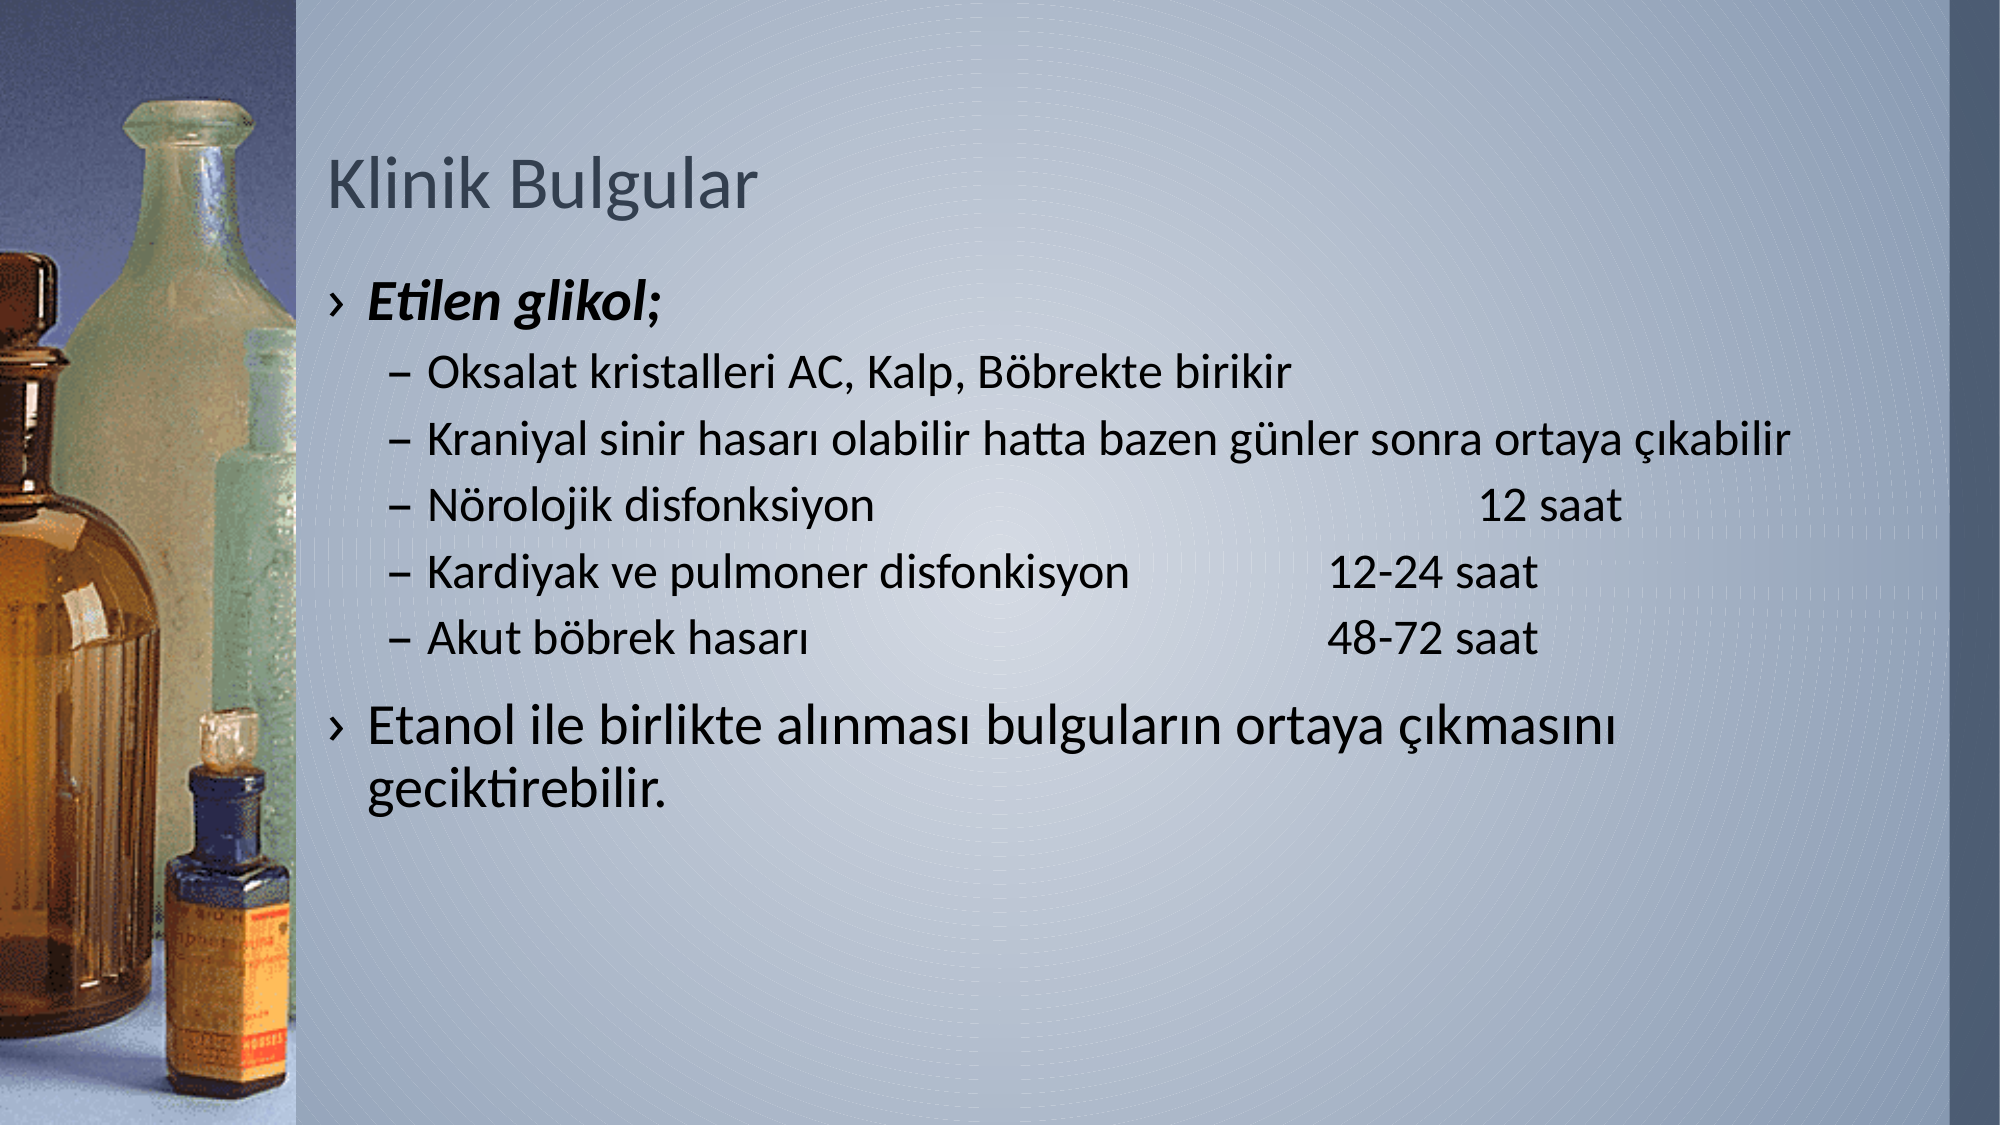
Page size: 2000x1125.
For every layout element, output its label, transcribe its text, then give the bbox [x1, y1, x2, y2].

title Klinik Bulgular [312, 29, 1867, 233]
list Etilen glikol; Oksalat kristalleri AC, Kalp, Böbrekte birikir Kraniyal sinir hasarı olabilir hatta bazen günler sonra ortaya çıkabilir Nörolojik disfonksiyon 12 saat Kardiyak ve pulmoner disfonkisyon 12-24 saat Akut böbrek hasarı 48-72 saat Etanol ile birlikte alınması bulguların ortaya çıkmasını geciktirebilir. [312, 262, 1867, 1013]
picture [0, 0, 296, 1125]
